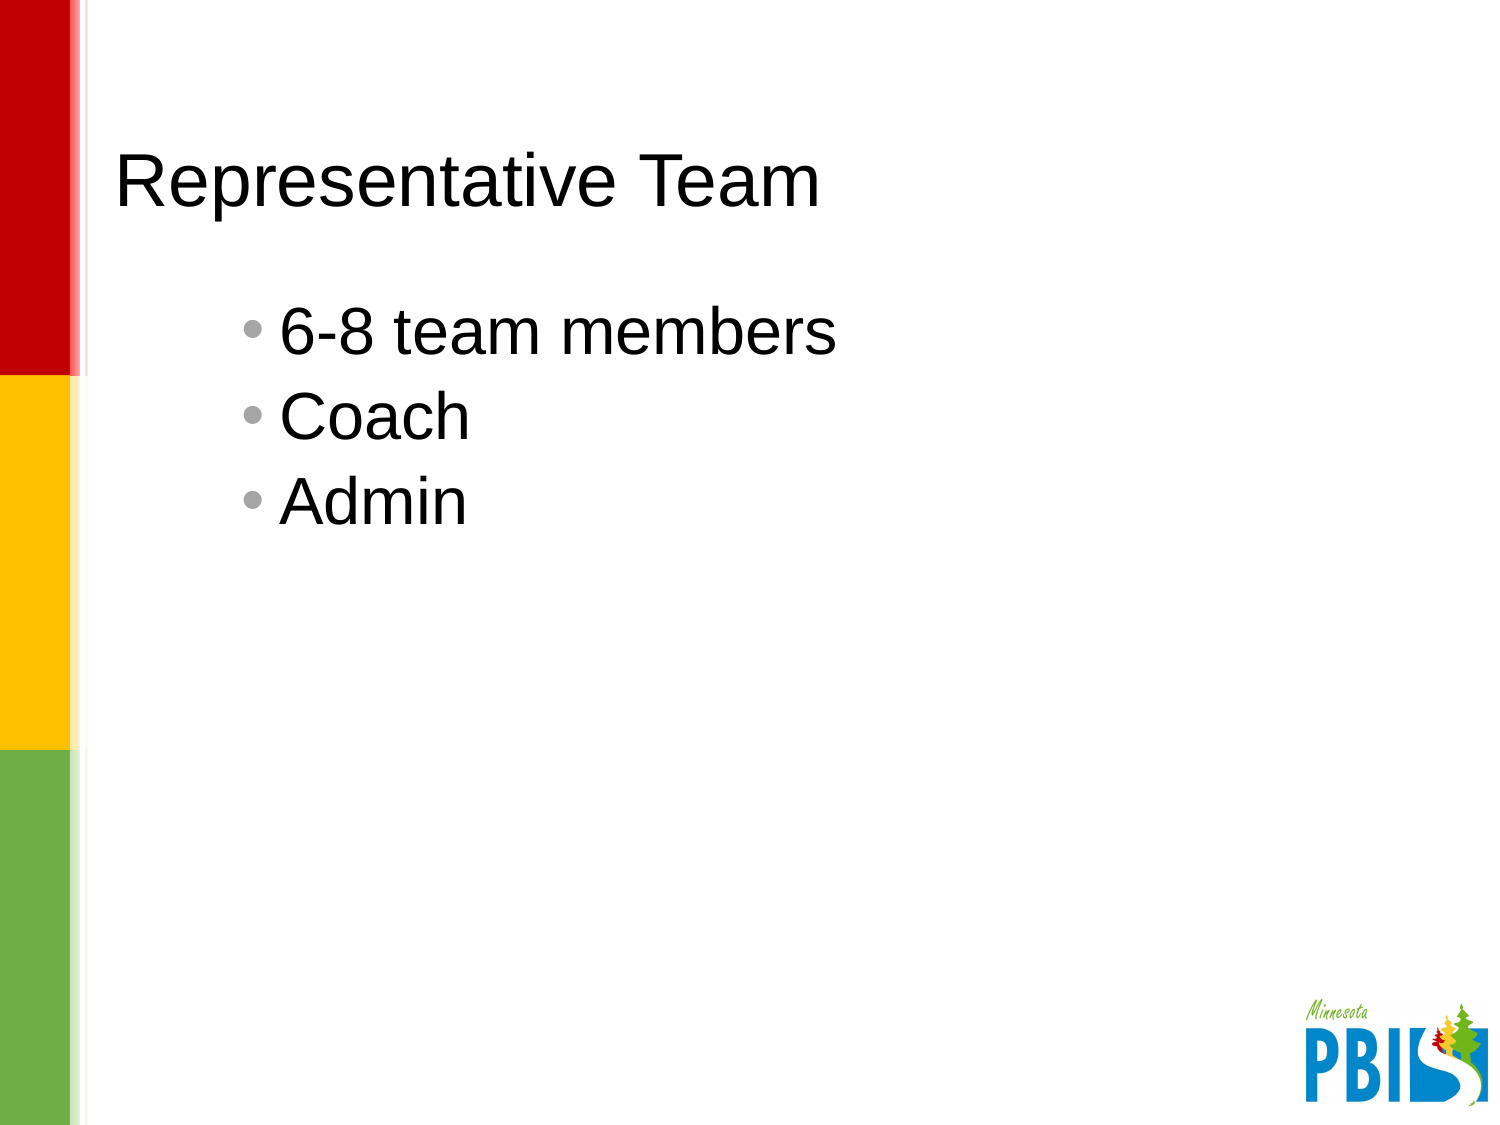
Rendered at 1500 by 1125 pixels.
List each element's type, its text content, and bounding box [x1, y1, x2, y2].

picture [1318, 1041, 1327, 1061]
picture [1306, 999, 1488, 1106]
title Representative Team [103, 68, 1397, 285]
list 6-8 team members Coach Admin [103, 285, 1397, 1000]
